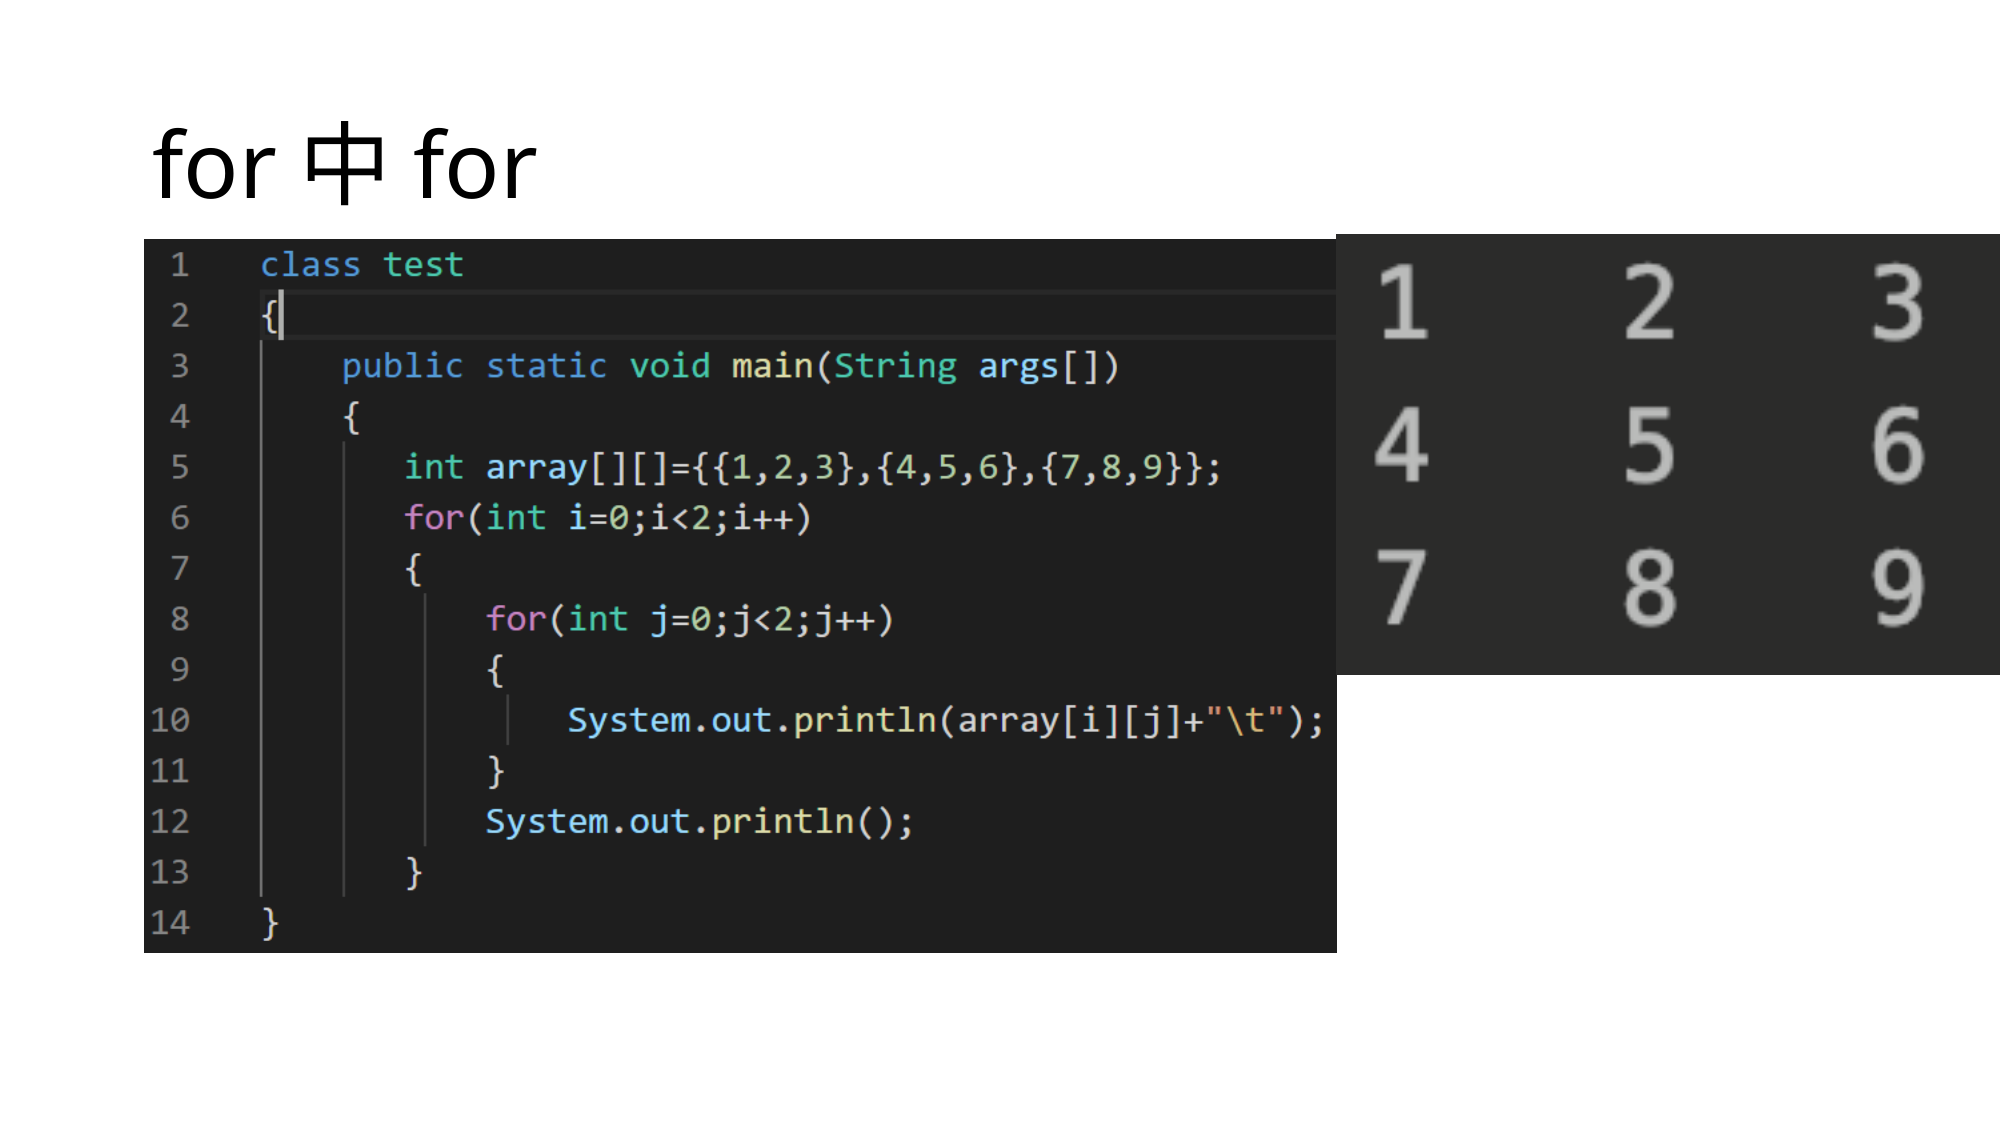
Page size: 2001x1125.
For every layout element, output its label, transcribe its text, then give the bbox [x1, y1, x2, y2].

picture [1336, 234, 2000, 675]
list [144, 239, 1337, 954]
title for中for [137, 59, 1863, 278]
